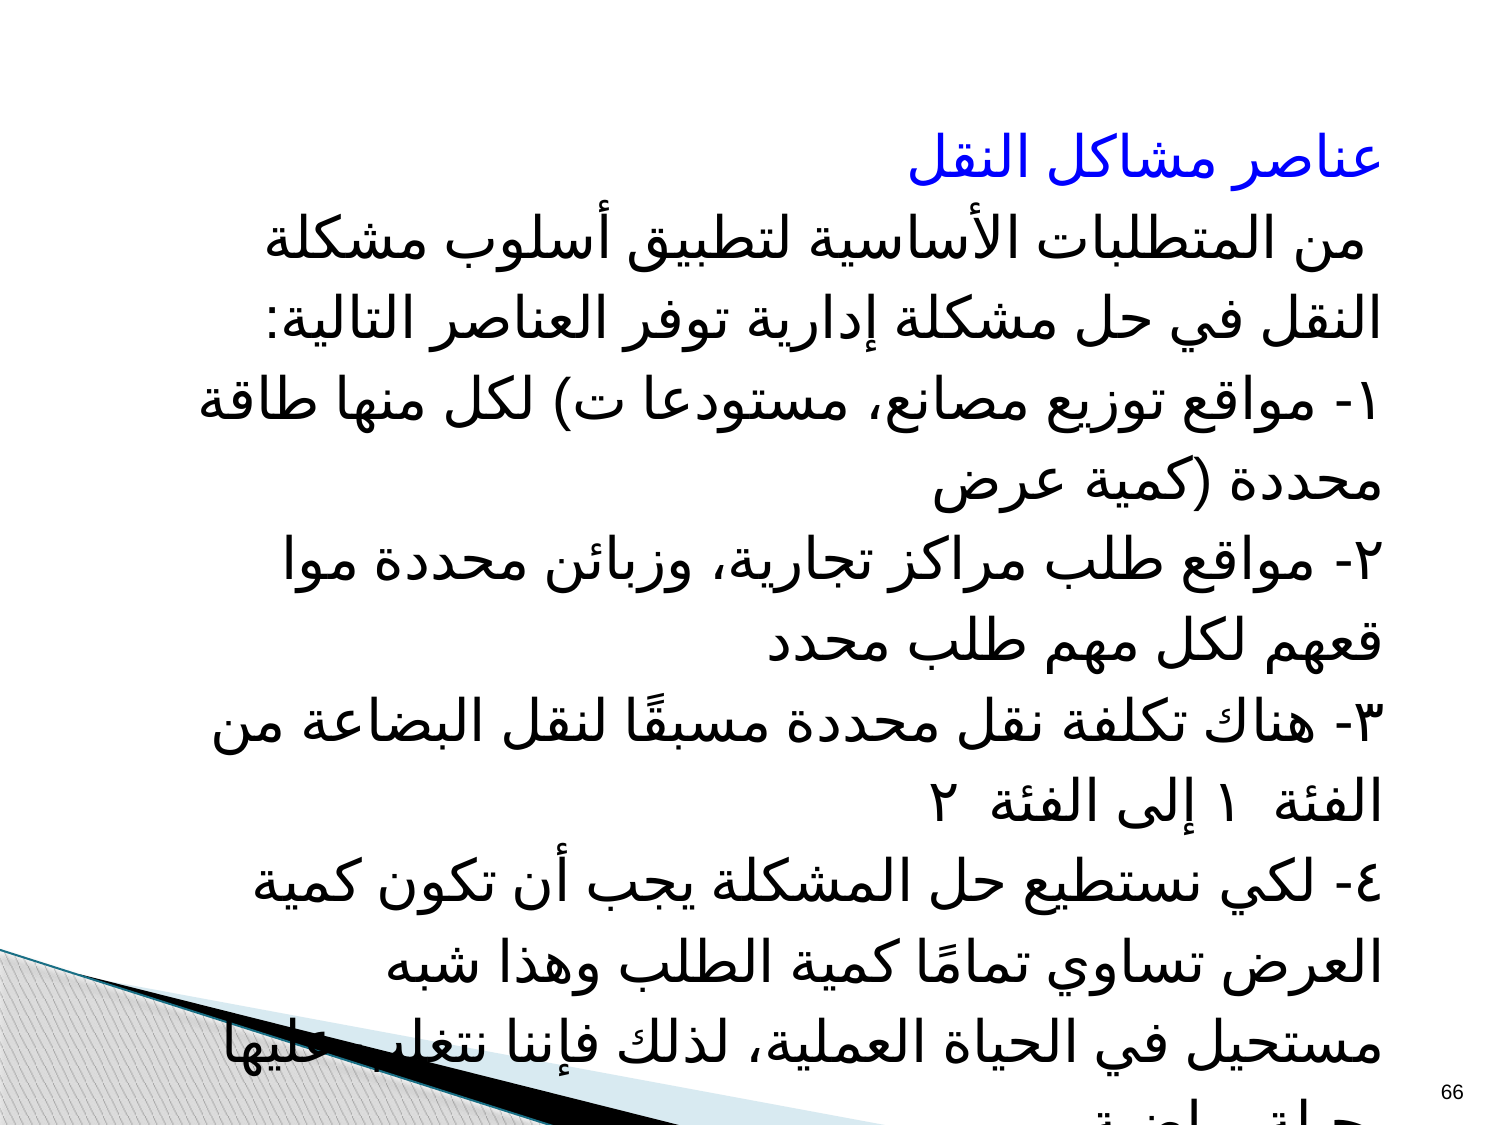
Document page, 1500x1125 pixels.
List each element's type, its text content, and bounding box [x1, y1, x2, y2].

text_box عناصر مشاكل النقل من المتطلبات الأساسية لتطبيق أسلوب مشكلة النقل في حل مشكلة إدارية توفر العناصر التالية: ١- مواقع توزيع مصانع، مستودعا ت) لكل منها طاقة محددة (كمية عرض ٢- مواقع طلب مراكز تجارية، وزبائن محددة موا قعهم لكل مهم طلب محدد ٣- هناك تكلفة نقل محددة مسبقًا لنقل البضاعة من الفئة ١ إلى الفئة ٢ ٤- لكي نستطيع حل المشكلة يجب أن تكون كمية العرض تساوي تمامًا كمية الطلب وهذا شبه مستحيل في الحياة العملية، لذلك فإننا نتغلب عليها بحيلة رياضية [159, 101, 1400, 1125]
slide_number 66 [1418, 1051, 1479, 1112]
